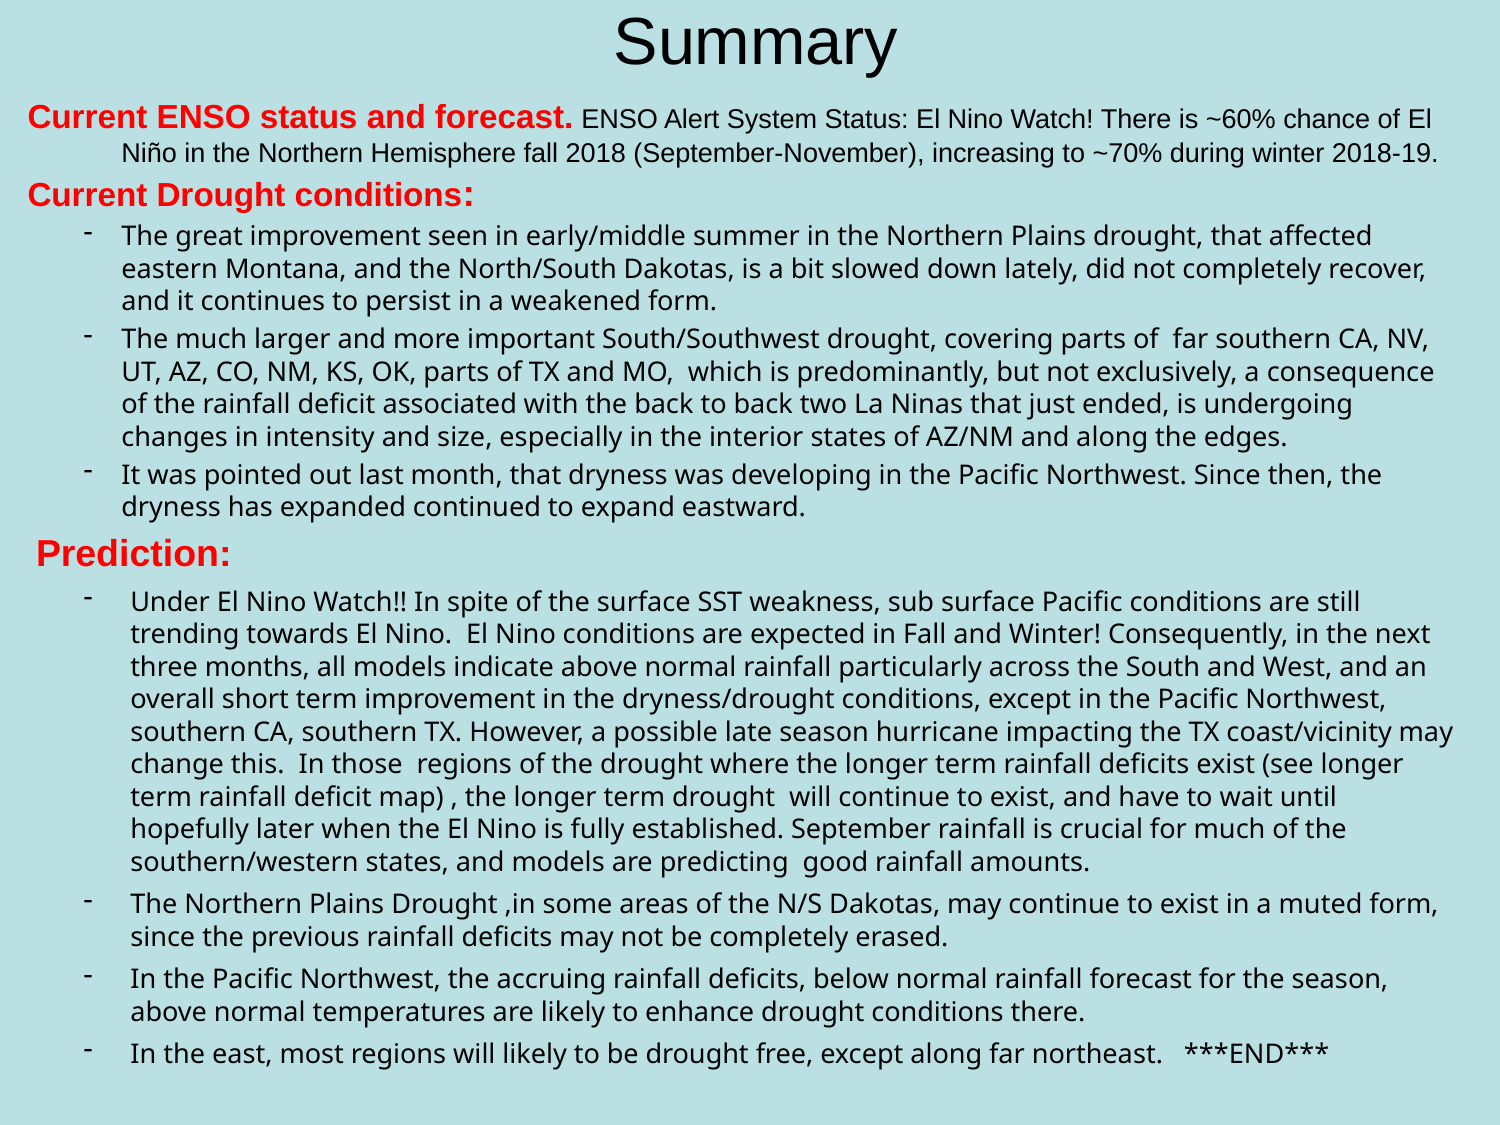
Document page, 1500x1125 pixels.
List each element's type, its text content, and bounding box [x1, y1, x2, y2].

list Current ENSO status and forecast. ENSO Alert System Status: El Nino Watch! There is ~60% chance of El Niño in the Northern Hemisphere fall 2018 (September-November), increasing to ~70% during winter 2018-19. Current Drought conditions: The great improvement seen in early/middle summer in the Northern Plains drought, that affected eastern Montana, and the North/South Dakotas, is a bit slowed down lately, did not completely recover, and it continues to persist in a weakened form. The much larger and more important South/Southwest drought, covering parts of far southern CA, NV, UT, AZ, CO, NM, KS, OK, parts of TX and MO, which is predominantly, but not exclusively, a consequence of the rainfall deficit associated with the back to back two La Ninas that just ended, is undergoing changes in intensity and size, especially in the interior states of AZ/NM and along the edges. It was pointed out last month, that dryness was developing in the Pacific Northwest. Since then, the dryness has expanded continued to expand eastward. Prediction: Under El Nino Watch!! In spite of the surface SST weakness, sub surface Pacific conditions are still trending towards El Nino. El Nino conditions are expected in Fall and Winter! Consequently, in the next three months, all models indicate above normal rainfall particularly across the South and West, and an overall short term improvement in the dryness/drought conditions, except in the Pacific Northwest, southern CA, southern TX. However, a possible late season hurricane impacting the TX coast/vicinity may change this. In those regions of the drought where the longer term rainfall deficits exist (see longer term rainfall deficit map) , the longer term drought will continue to exist, and have to wait until hopefully later when the El Nino is fully established. September rainfall is crucial for much of the southern/western states, and models are predicting good rainfall amounts. The Northern Plains Drought ,in some areas of the N/S Dakotas, may continue to exist in a muted form, since the previous rainfall deficits may not be completely erased. In the Pacific Northwest, the accruing rainfall deficits, below normal rainfall forecast for the season, above normal temperatures are likely to enhance drought conditions there. In the east, most regions will likely to be drought free, except along far northeast. ***END*** [12, 87, 1475, 1125]
title Summary [587, 0, 925, 75]
